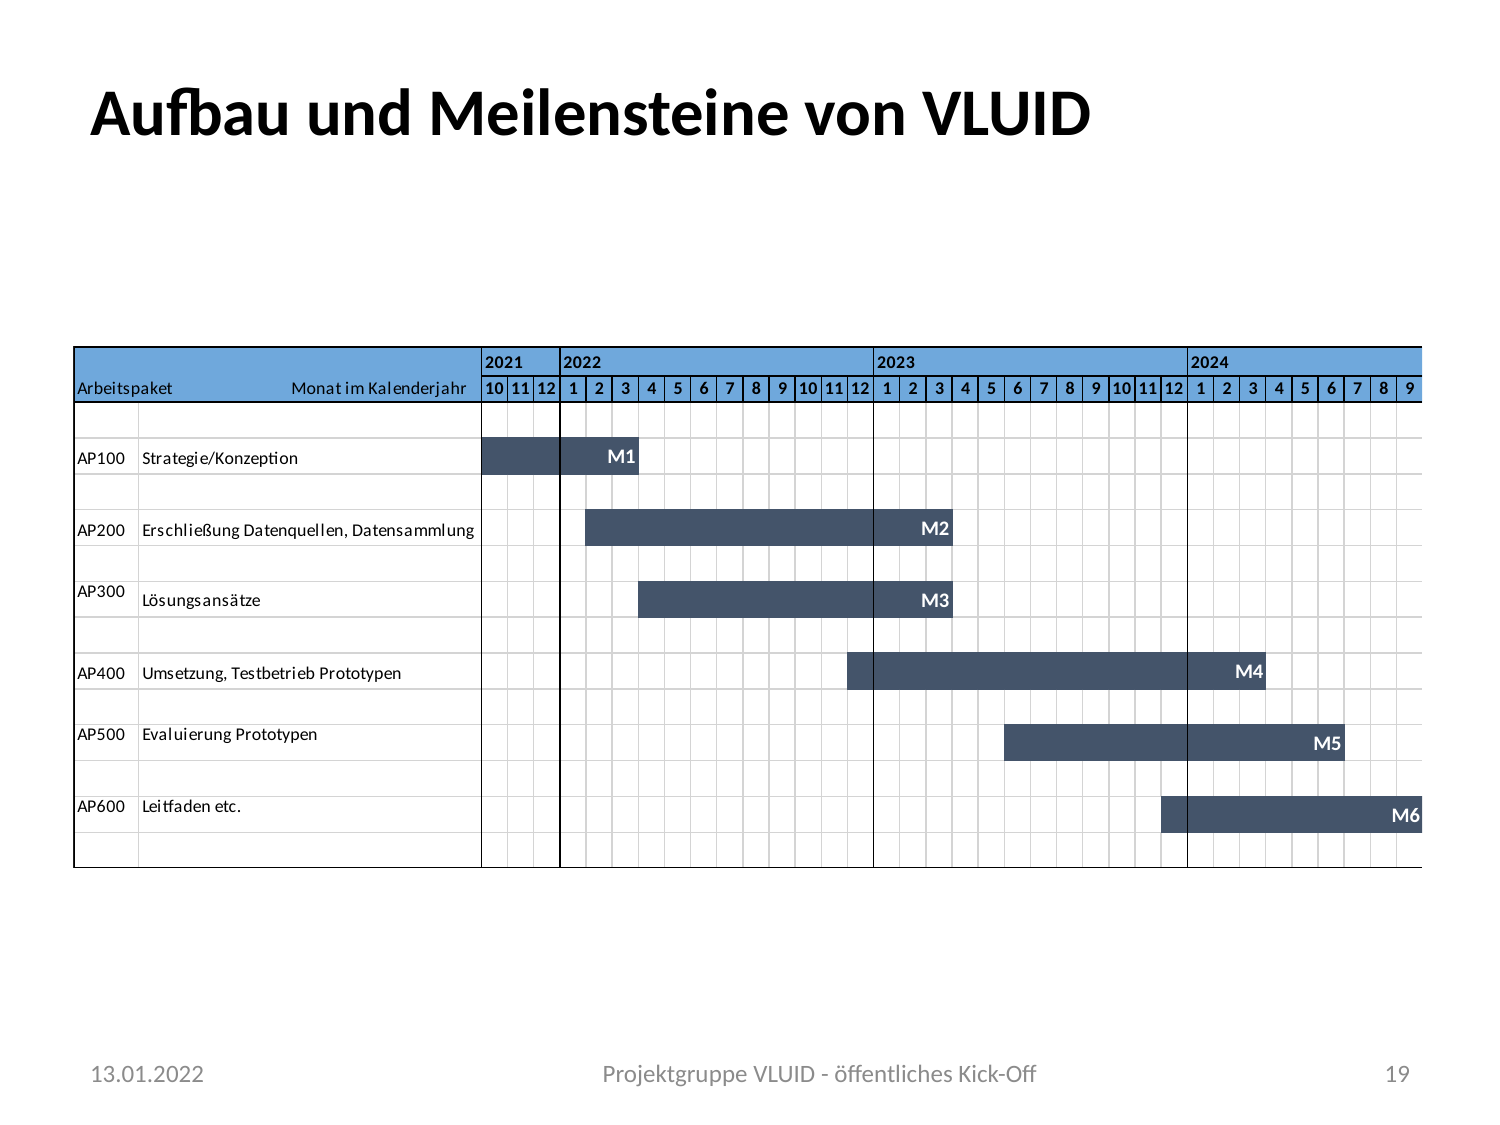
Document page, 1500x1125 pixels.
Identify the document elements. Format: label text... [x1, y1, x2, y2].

footer Projektgruppe VLUID - öffentliches Kick-Off [512, 1042, 1074, 1103]
title Aufbau und Meilensteine von VLUID [75, 45, 1425, 173]
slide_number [75, 1042, 425, 1103]
slide_number 19 [1074, 1042, 1425, 1103]
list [73, 346, 1424, 870]
